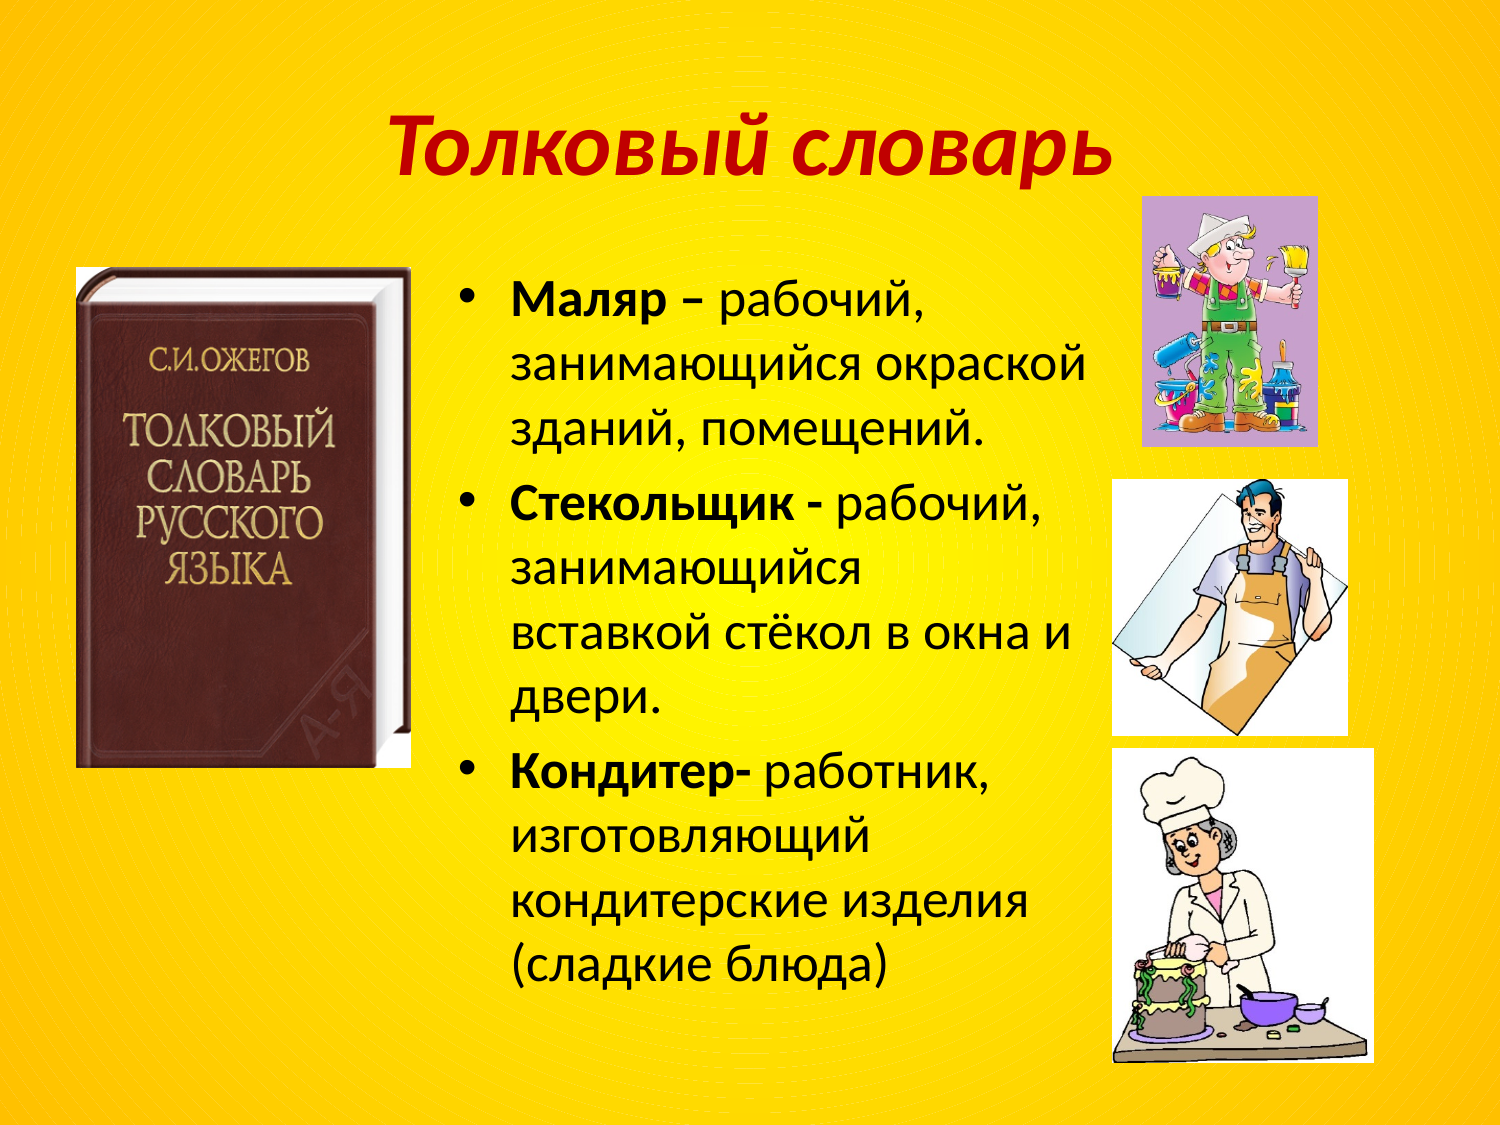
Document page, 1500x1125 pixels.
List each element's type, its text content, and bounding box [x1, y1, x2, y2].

picture [1112, 479, 1348, 736]
list Маляр – рабочий, занимающийся окраской зданий, помещений. Стекольщик - рабочий, занимающийся вставкой стёкол в окна и двери. Кондитер- работник, изготовляющий кондитерские изделия (сладкие блюда) [442, 255, 1106, 1064]
picture [1112, 748, 1375, 1063]
picture [1141, 195, 1319, 447]
title Толковый словарь [75, 45, 1425, 233]
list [76, 266, 411, 769]
